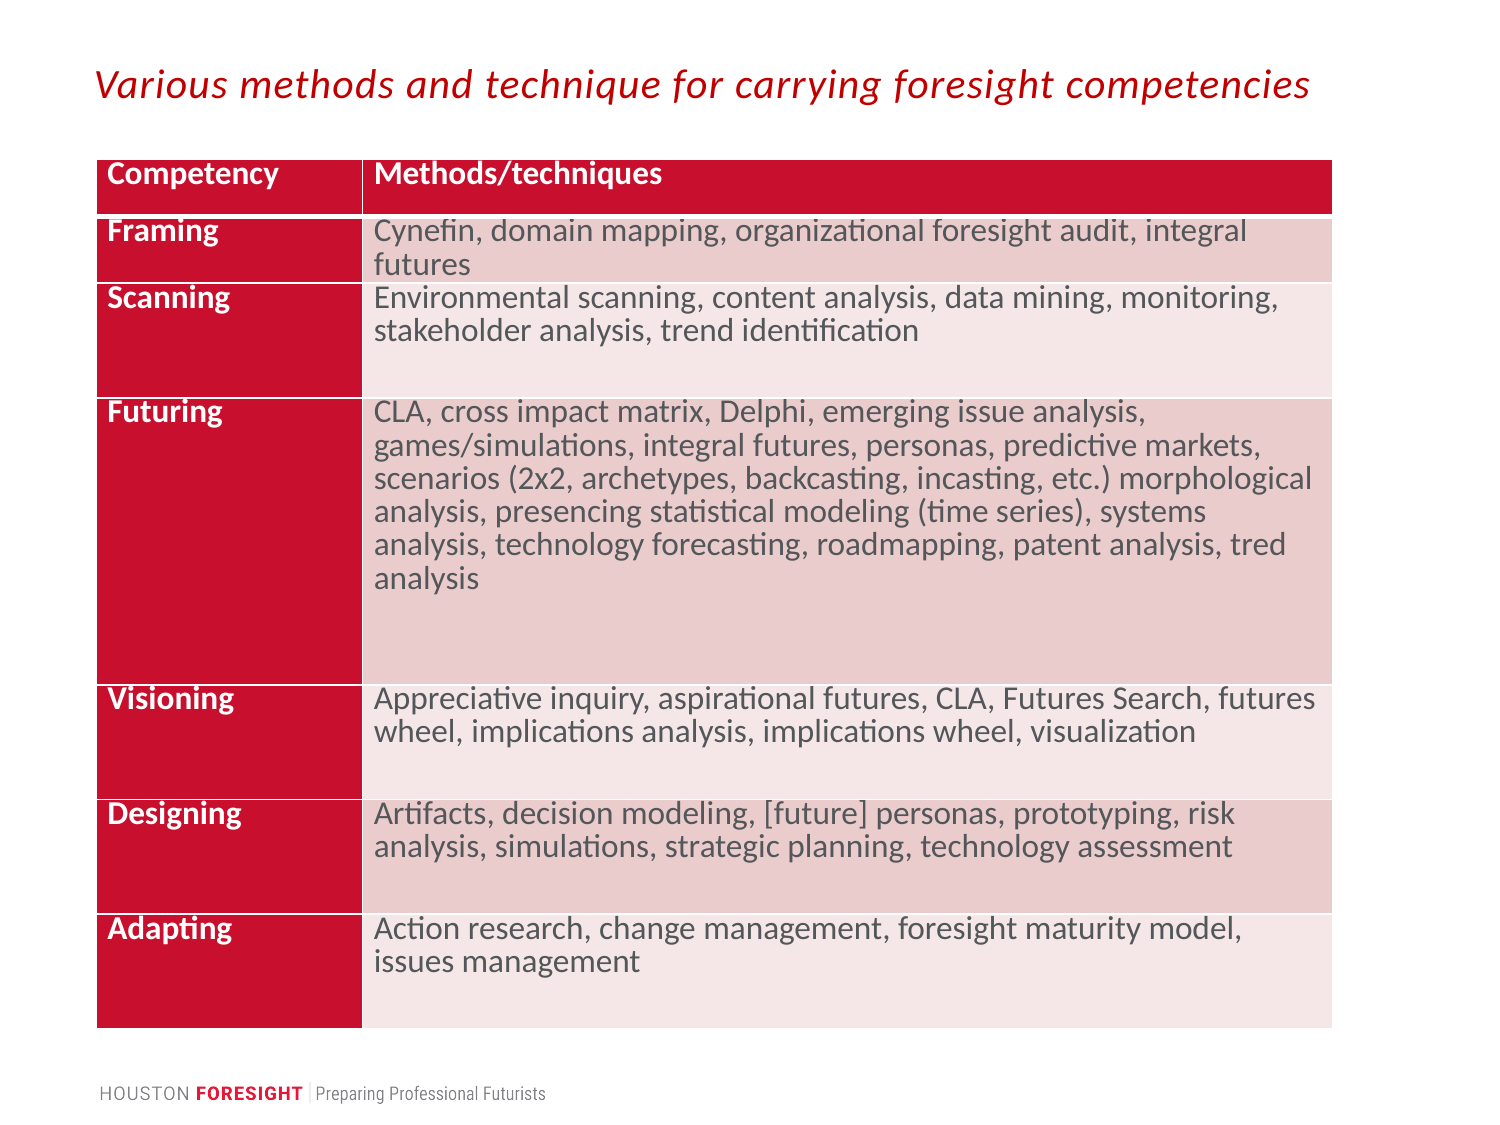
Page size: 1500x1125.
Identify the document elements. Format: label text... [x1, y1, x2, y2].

table_cell Action research, change management, foresight maturity model, issues management [363, 915, 1332, 1028]
picture [99, 1082, 546, 1105]
table_cell Artifacts, decision modeling, [future] personas, prototyping, risk analysis, simulations, strategic planning, technology assessment [363, 800, 1332, 913]
table_cell Framing [97, 219, 362, 282]
table_cell Scanning [97, 284, 362, 397]
title Various methods and technique for carrying foresight competencies [78, 0, 1421, 162]
table_cell Visioning [97, 686, 362, 799]
table_header Methods/techniques [363, 160, 1332, 214]
table_header Competency [97, 160, 362, 214]
table_cell CLA, cross impact matrix, Delphi, emerging issue analysis, games/simulations, integral futures, personas, predictive markets, scenarios (2x2, archetypes, backcasting, incasting, etc.) morphological analysis, presencing statistical modeling (time series), systems analysis, technology forecasting, roadmapping, patent analysis, tred analysis [363, 399, 1332, 684]
table_cell Designing [97, 800, 362, 913]
table_cell Appreciative inquiry, aspirational futures, CLA, Futures Search, futures wheel, implications analysis, implications wheel, visualization [363, 686, 1332, 799]
table_cell Adapting [97, 915, 362, 1028]
table_cell Futuring [97, 399, 362, 684]
table_cell Cynefin, domain mapping, organizational foresight audit, integral futures [363, 219, 1332, 282]
table_cell Environmental scanning, content analysis, data mining, monitoring, stakeholder analysis, trend identification [363, 284, 1332, 397]
